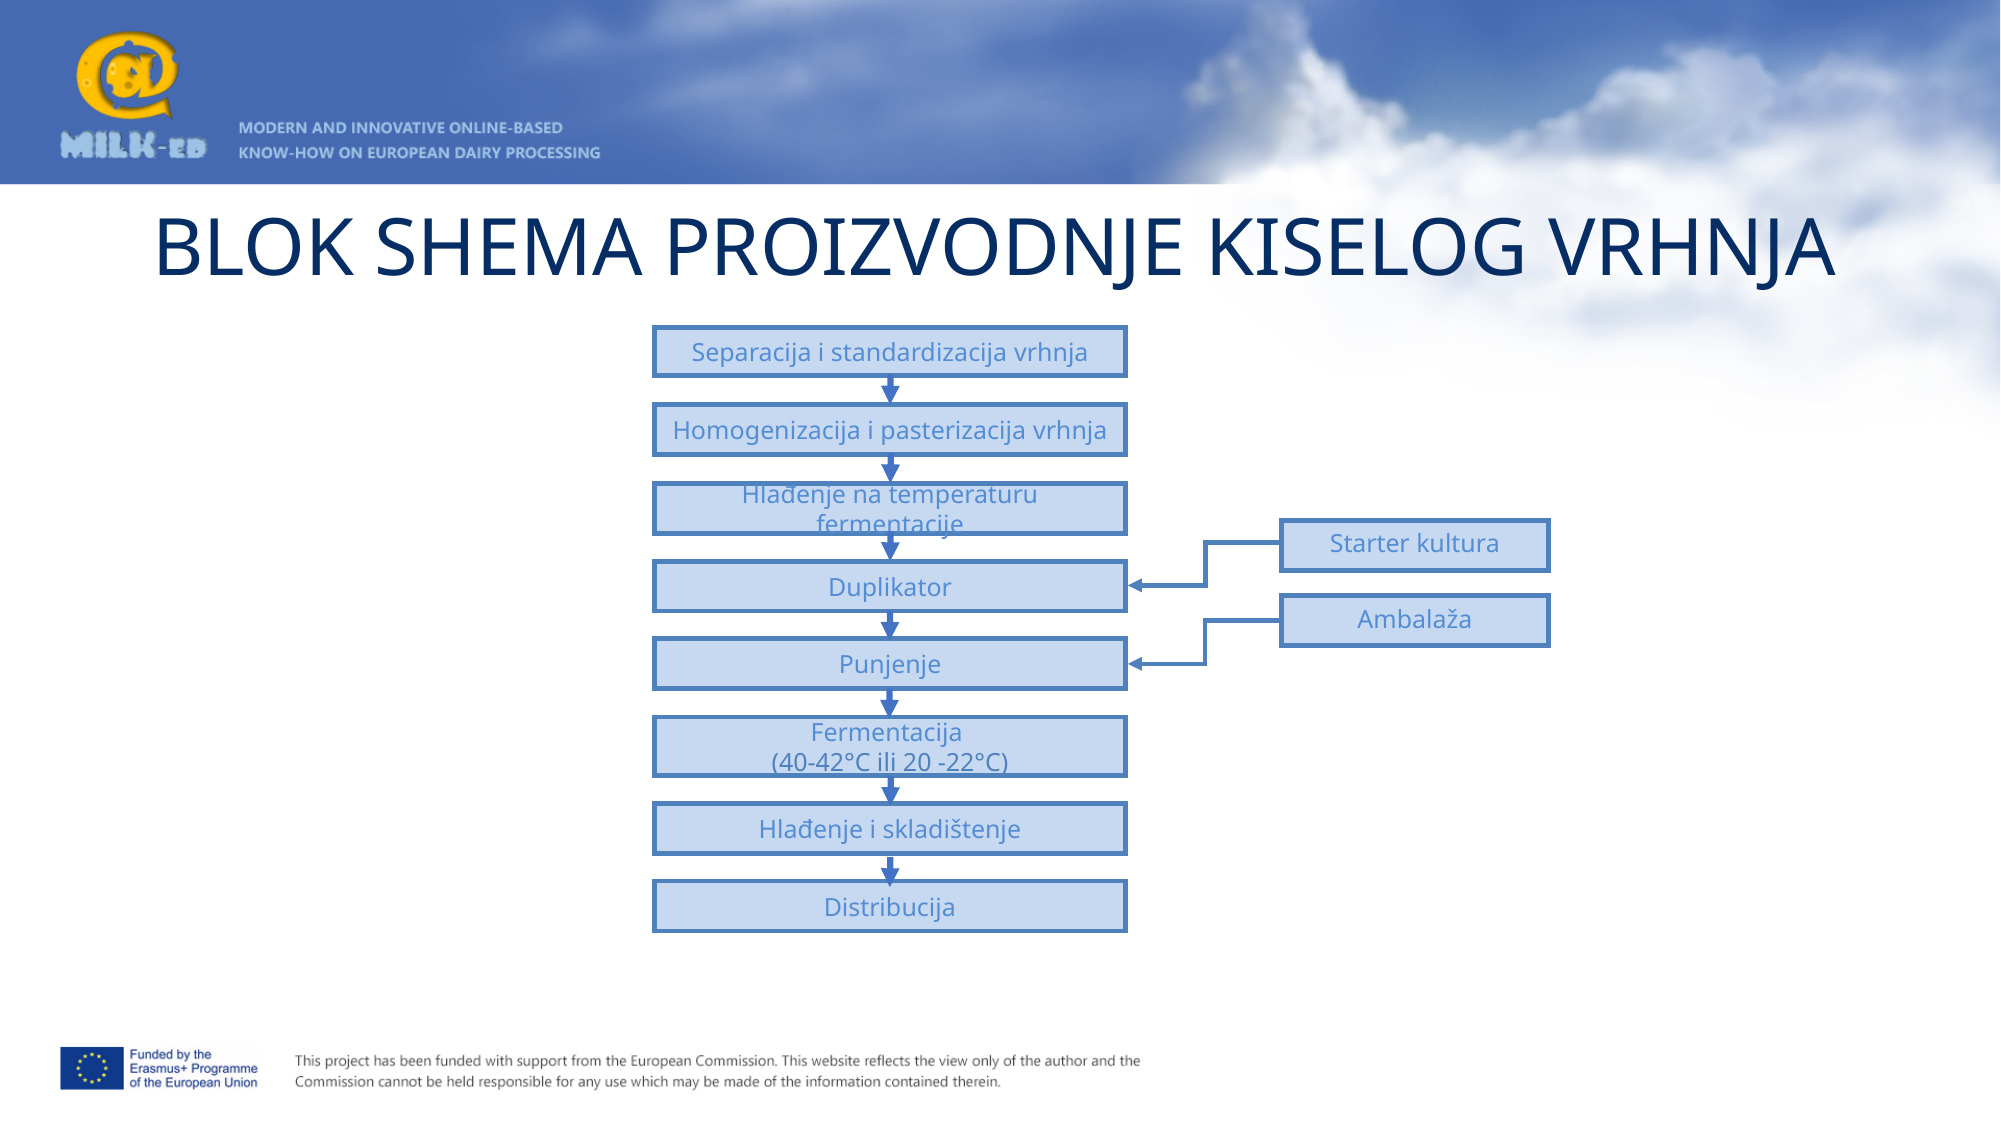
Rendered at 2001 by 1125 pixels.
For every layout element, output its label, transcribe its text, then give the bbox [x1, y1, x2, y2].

picture [0, 0, 2001, 1125]
text_box [1127, 621, 1283, 671]
text_box Fermentacija (40-42°C ili 20 -22°C) [654, 717, 1126, 776]
text_box Separacija i standardizacija vrhnja [654, 327, 1126, 376]
text_box Punjenje [654, 638, 1126, 689]
text_box Homogenizacija i pasterizacija vrhnja [654, 404, 1126, 455]
text_box [1127, 542, 1283, 592]
text_box Hlađenje na temperaturu fermentacije [654, 483, 1126, 534]
text_box Starter kultura [1281, 520, 1549, 571]
text_box Duplikator [654, 561, 1126, 612]
text_box Distribucija [654, 881, 1126, 932]
text_box Ambalaža [1281, 595, 1549, 646]
text_box Hlađenje i skladištenje [654, 803, 1126, 854]
title BLOK SHEMA PROIZVODNJE KISELOG VRHNJA [137, 193, 1868, 412]
